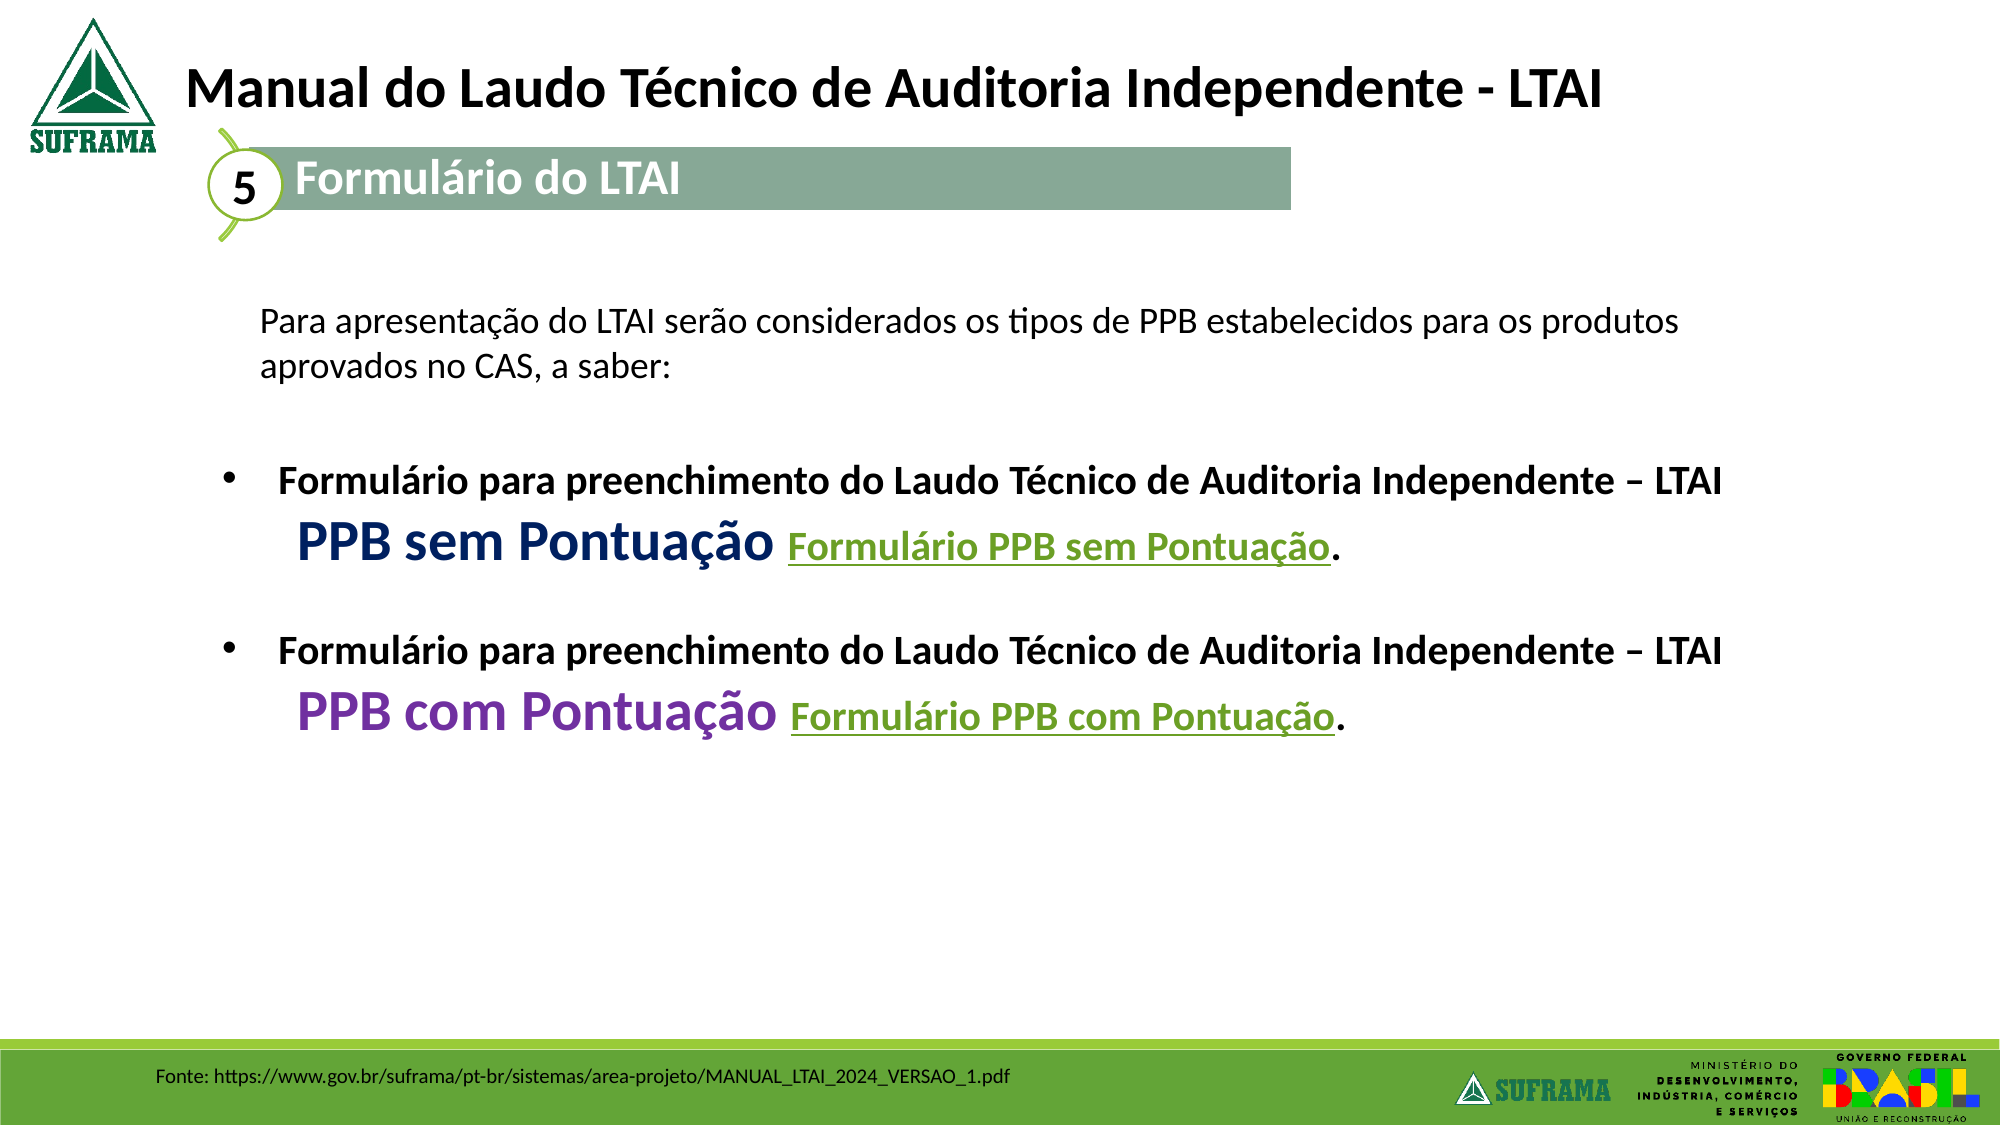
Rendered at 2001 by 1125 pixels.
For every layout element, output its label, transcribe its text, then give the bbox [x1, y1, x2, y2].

text_box Para apresentação do LTAI serão considerados os tipos de PPB estabelecidos para os produtos aprovados no CAS, a saber: [245, 288, 1855, 393]
text_box Fonte: https://www.gov.br/suframa/pt-br/sistemas/area-projeto/MANUAL_LTAI_2024_VERSAO_1.pdf [155, 1062, 1180, 1088]
text_box Formulário para preenchimento do Laudo Técnico de Auditoria Independente – LTAI PPB sem Pontuação Formulário PPB sem Pontuação. Formulário para preenchimento do Laudo Técnico de Auditoria Independente – LTAI PPB com Pontuação Formulário PPB com Pontuação. [207, 445, 1841, 800]
text_box Manual do Laudo Técnico de Auditoria Independente - LTAI [180, 42, 1953, 127]
picture [14, 2, 172, 168]
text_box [173, 127, 1294, 248]
picture [1433, 1039, 2000, 1125]
